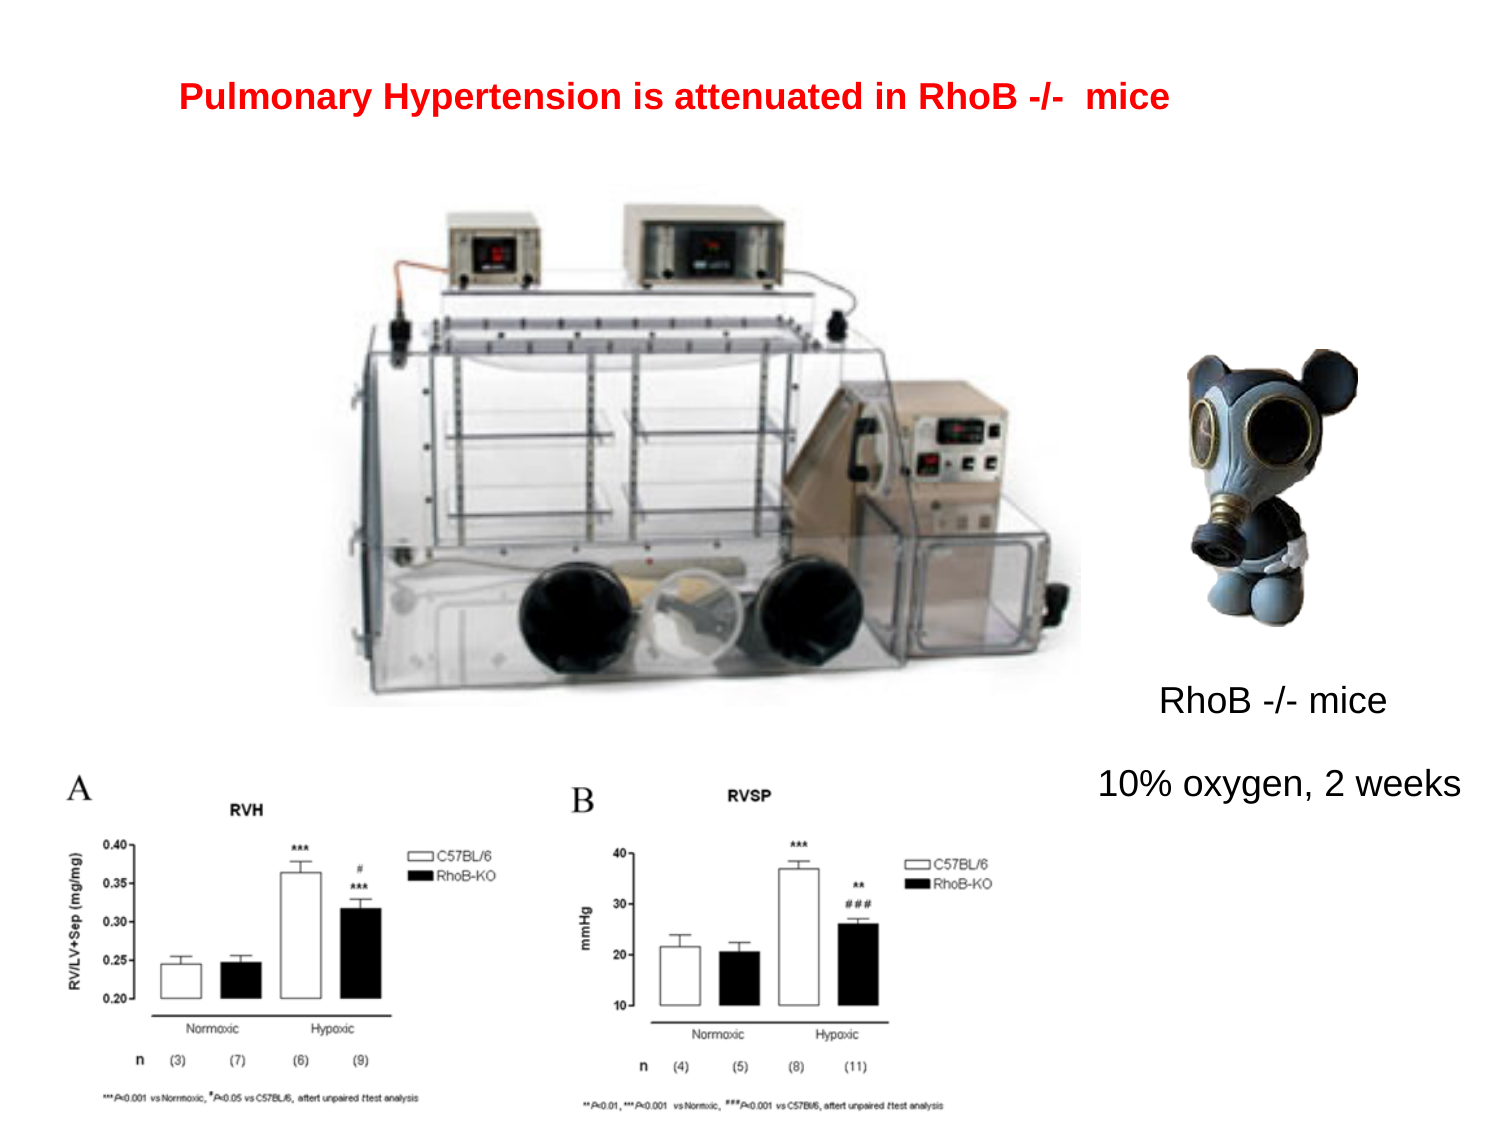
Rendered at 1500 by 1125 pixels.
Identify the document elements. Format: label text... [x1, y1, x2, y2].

picture [40, 751, 1013, 1125]
picture [312, 184, 1081, 708]
text_box Pulmonary Hypertension is attenuated in RhoB -/- mice [164, 19, 1187, 125]
text_box RhoB -/- mice [1143, 668, 1403, 729]
text_box 10% oxygen, 2 weeks [1083, 751, 1477, 812]
picture [1186, 349, 1359, 627]
